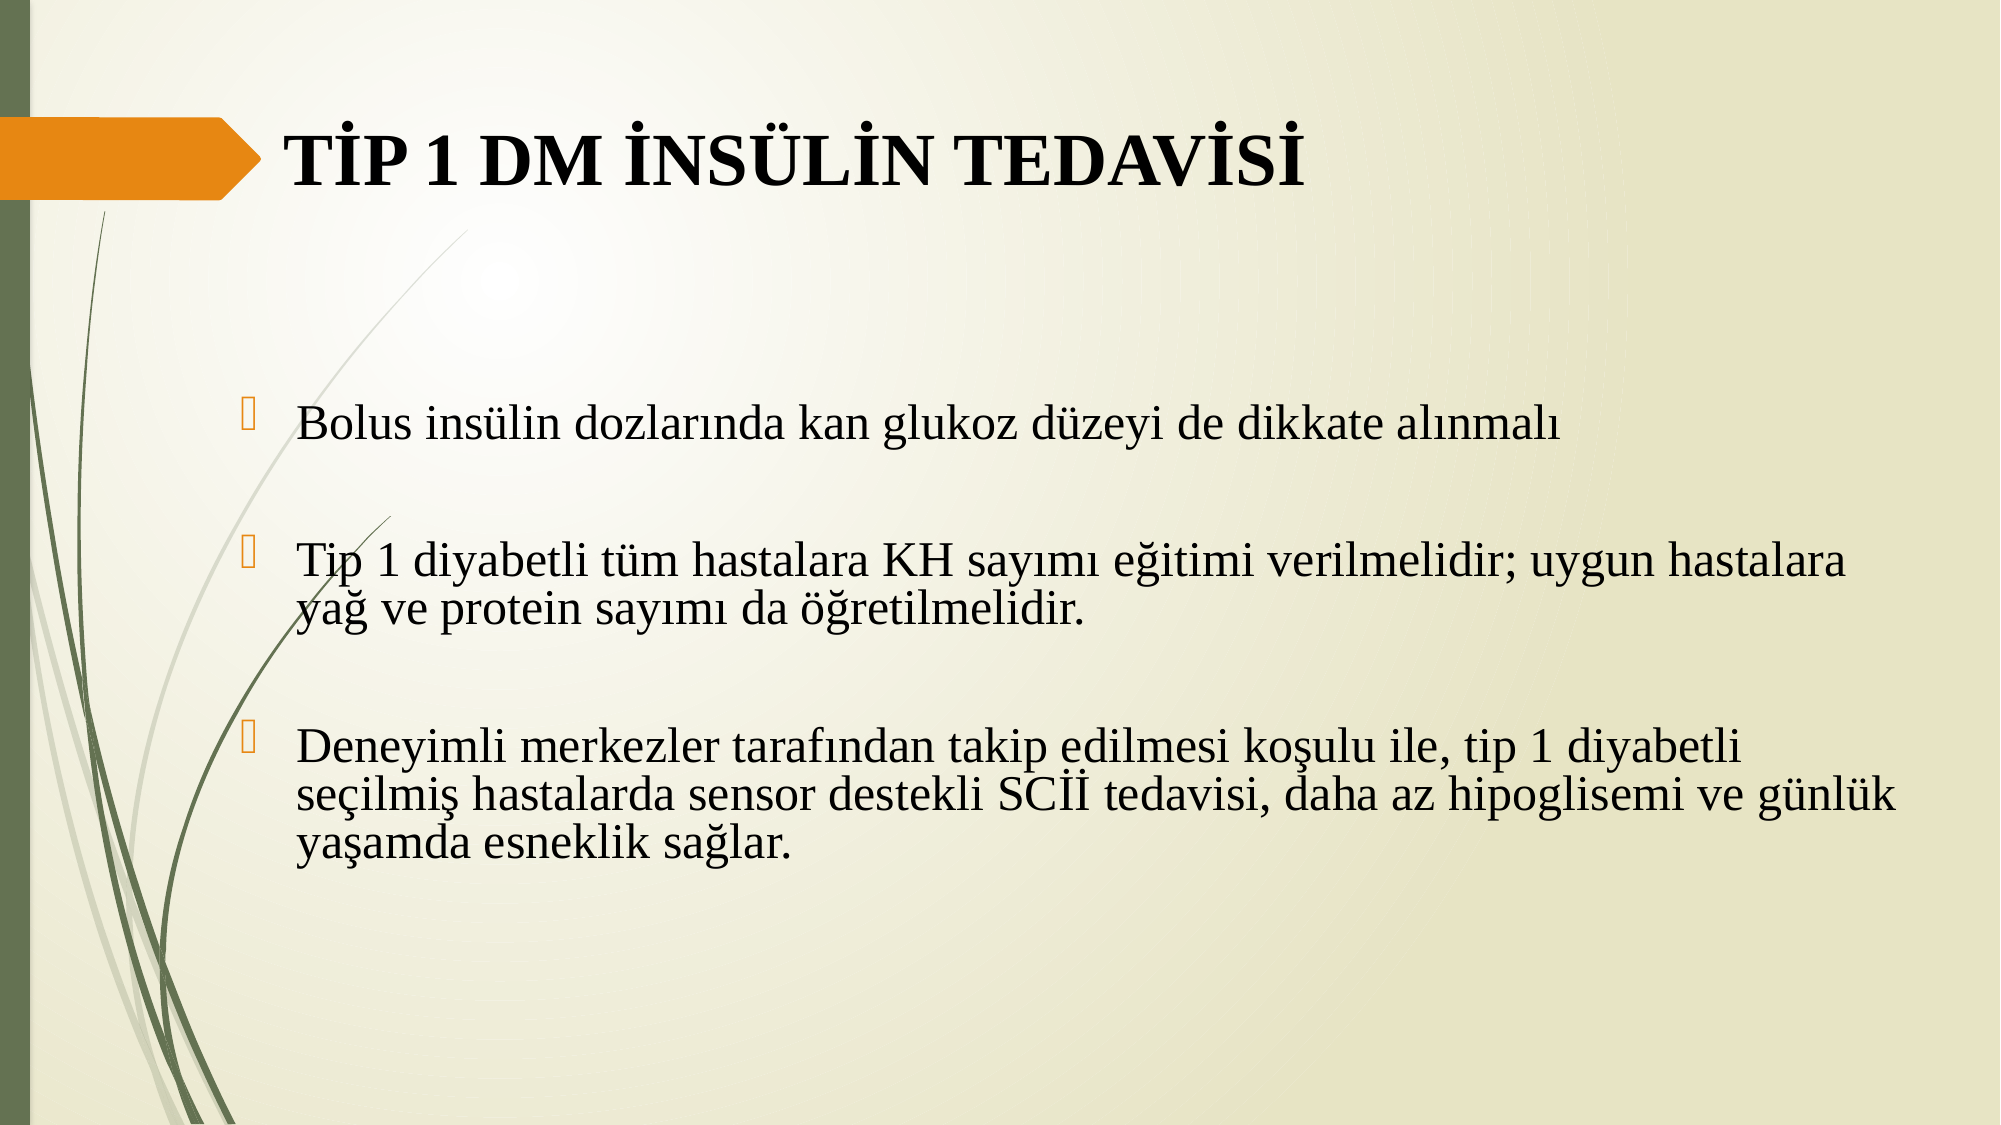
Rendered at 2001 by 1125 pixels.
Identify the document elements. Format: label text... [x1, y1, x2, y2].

title TİP 1 DM İNSÜLİN TEDAVİSİ [269, 102, 1731, 312]
list Bolus insülin dozlarında kan glukoz düzeyi de dikkate alınmalı Tip 1 diyabetli tüm hastalara KH sayımı eğitimi verilmelidir; uygun hastalara yağ ve protein sayımı da öğretilmelidir. Deneyimli merkezler tarafından takip edilmesi koşulu ile, tip 1 diyabetli seçilmiş hastalarda sensor destekli SCİİ tedavisi, daha az hipoglisemi ve günlük yaşamda esneklik sağlar. [225, 312, 1929, 970]
